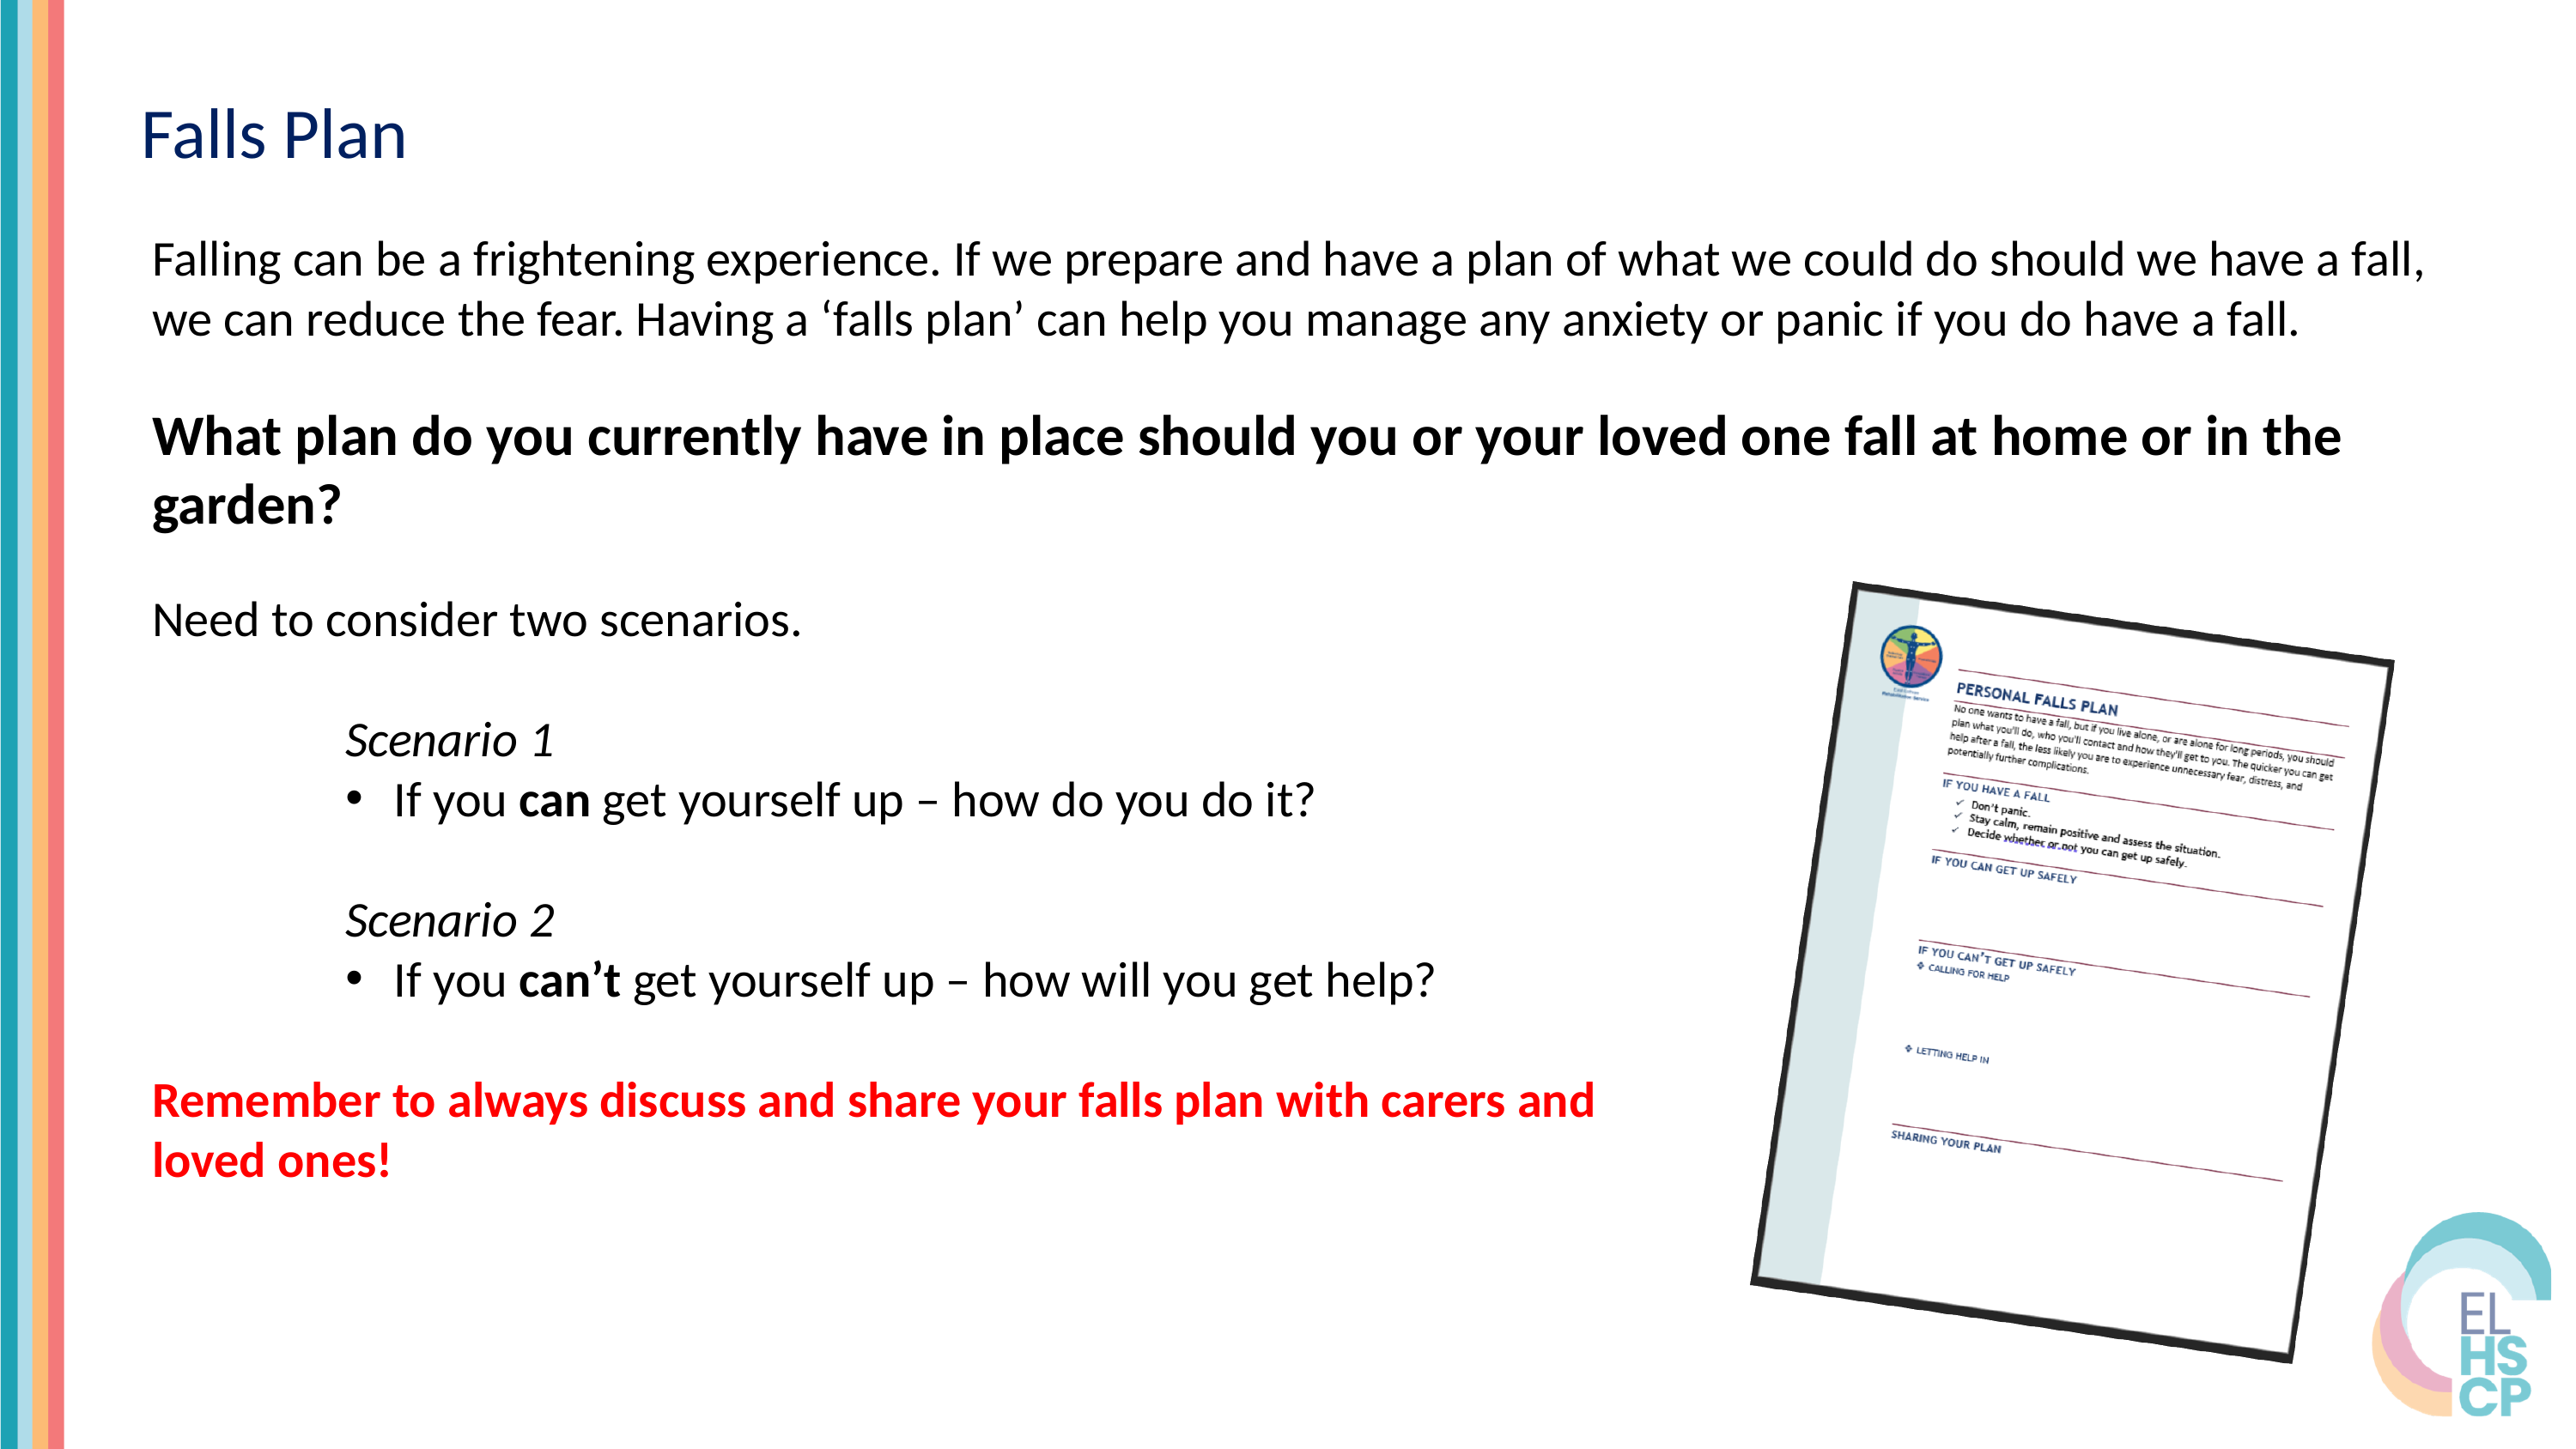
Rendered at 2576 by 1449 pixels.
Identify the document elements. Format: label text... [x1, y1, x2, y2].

picture [0, 0, 64, 1449]
title Falls Plan [129, 80, 2351, 221]
text_box Falling can be a frightening experience. If we prepare and have a plan of what we could do should we have a fall, we can reduce the fear. Having a ‘falls plan’ can help you manage any anxiety or panic if you do have a fall. What plan do you currently have in place should you or your loved one fall at home or in the garden? Need to consider two scenarios. Scenario 1 If you can get yourself up – how do you do it? Scenario 2 If you can’t get yourself up – how will you get help? Remember to always discuss and share your falls plan with carers and loved ones! [139, 220, 2447, 1297]
picture [1750, 582, 2394, 1363]
